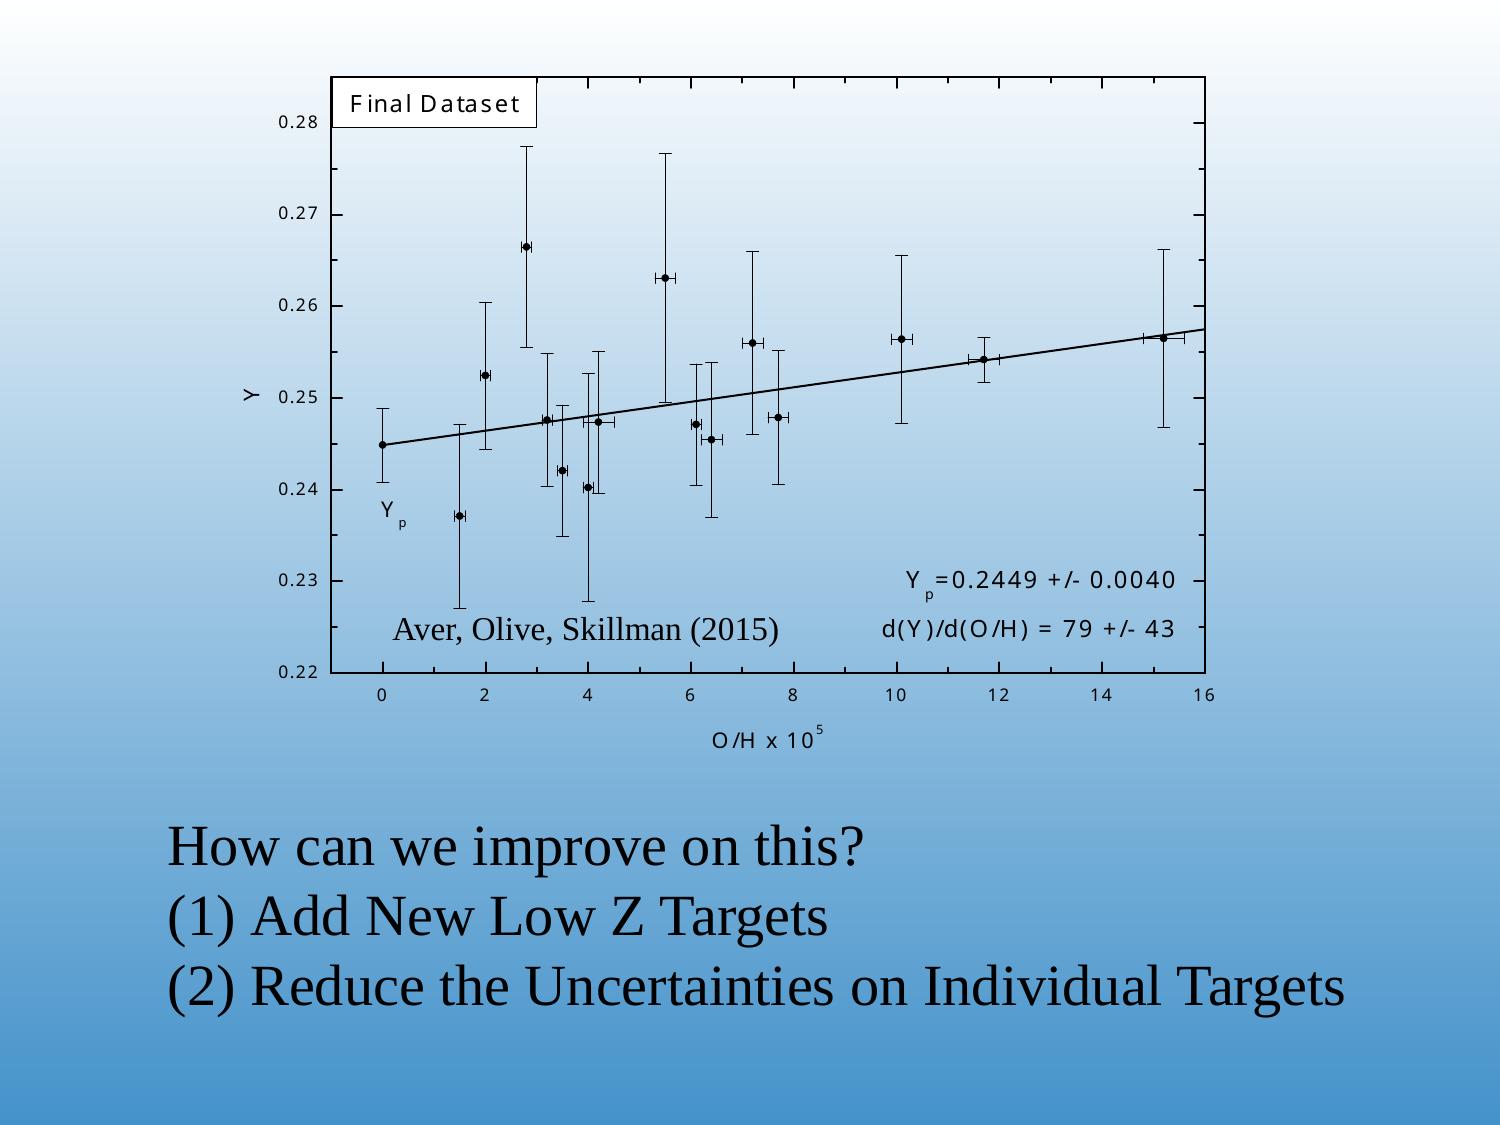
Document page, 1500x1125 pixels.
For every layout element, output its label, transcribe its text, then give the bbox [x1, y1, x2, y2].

picture [232, 74, 1221, 758]
text_box How can we improve on this? Add New Low Z Targets Reduce the Uncertainties on Individual Targets [152, 800, 1362, 1025]
